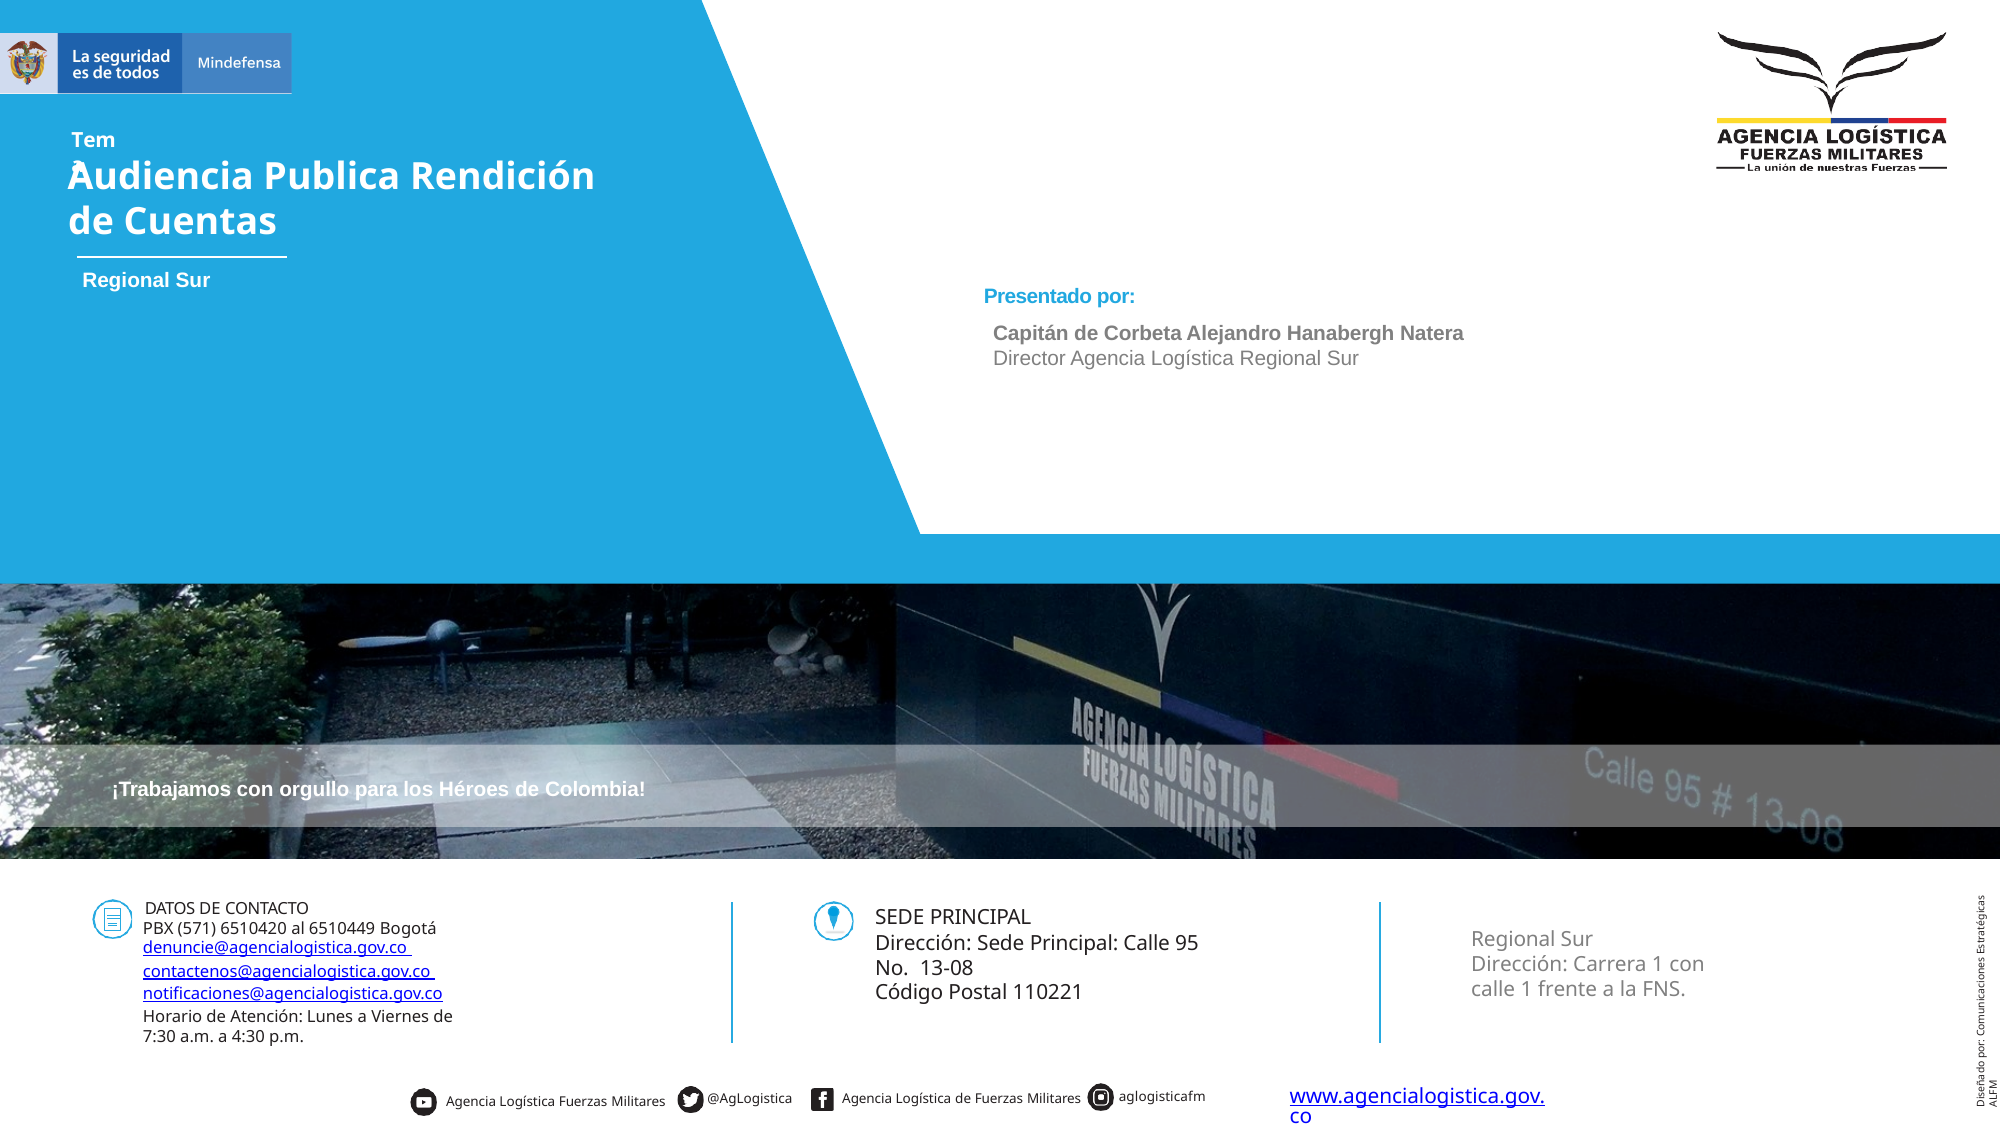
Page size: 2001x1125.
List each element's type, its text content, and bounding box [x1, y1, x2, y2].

text_box [750, 856, 920, 1008]
text_box [92, 899, 105, 939]
text_box aglogisticafm [1116, 1085, 1216, 1104]
text_box SEDE PRINCIPAL Dirección: Sede Principal: Calle 95 No. 13-08 Código Postal 110221 [920, 902, 1215, 1005]
text_box Diseñado por: Comunicaciones Estratégicas ALFM [1973, 876, 1991, 1110]
text_box [0, 838, 2000, 859]
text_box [0, 0, 2000, 828]
text_box @AgLogistica [705, 1088, 812, 1107]
text_box [104, 908, 121, 931]
text_box Agencia Logística de Fuerzas Militares [840, 1087, 1087, 1107]
text_box [677, 1086, 704, 1113]
text_box DATOS DE CONTACTO PBX (571) 6510420 al 6510449 Bogotá denuncie@agencialogistica.gov.co contactenos@agencialogistica.gov.co notiﬁcaciones@agencialogistica.gov.co Horario de Atención: Lunes a Viernes de 7:30 a.m. a 4:30 p.m. [105, 895, 625, 1047]
text_box www.agencialogistica.gov.co [1287, 1080, 1554, 1111]
text_box [1087, 1083, 1114, 1111]
text_box Agencia Logística Fuerzas Militares [444, 1090, 677, 1109]
text_box [811, 1088, 834, 1111]
text_box Regional Sur Dirección: Carrera 1 con calle 1 frente a la FNS. [1469, 923, 1755, 1001]
text_box [410, 1088, 437, 1116]
